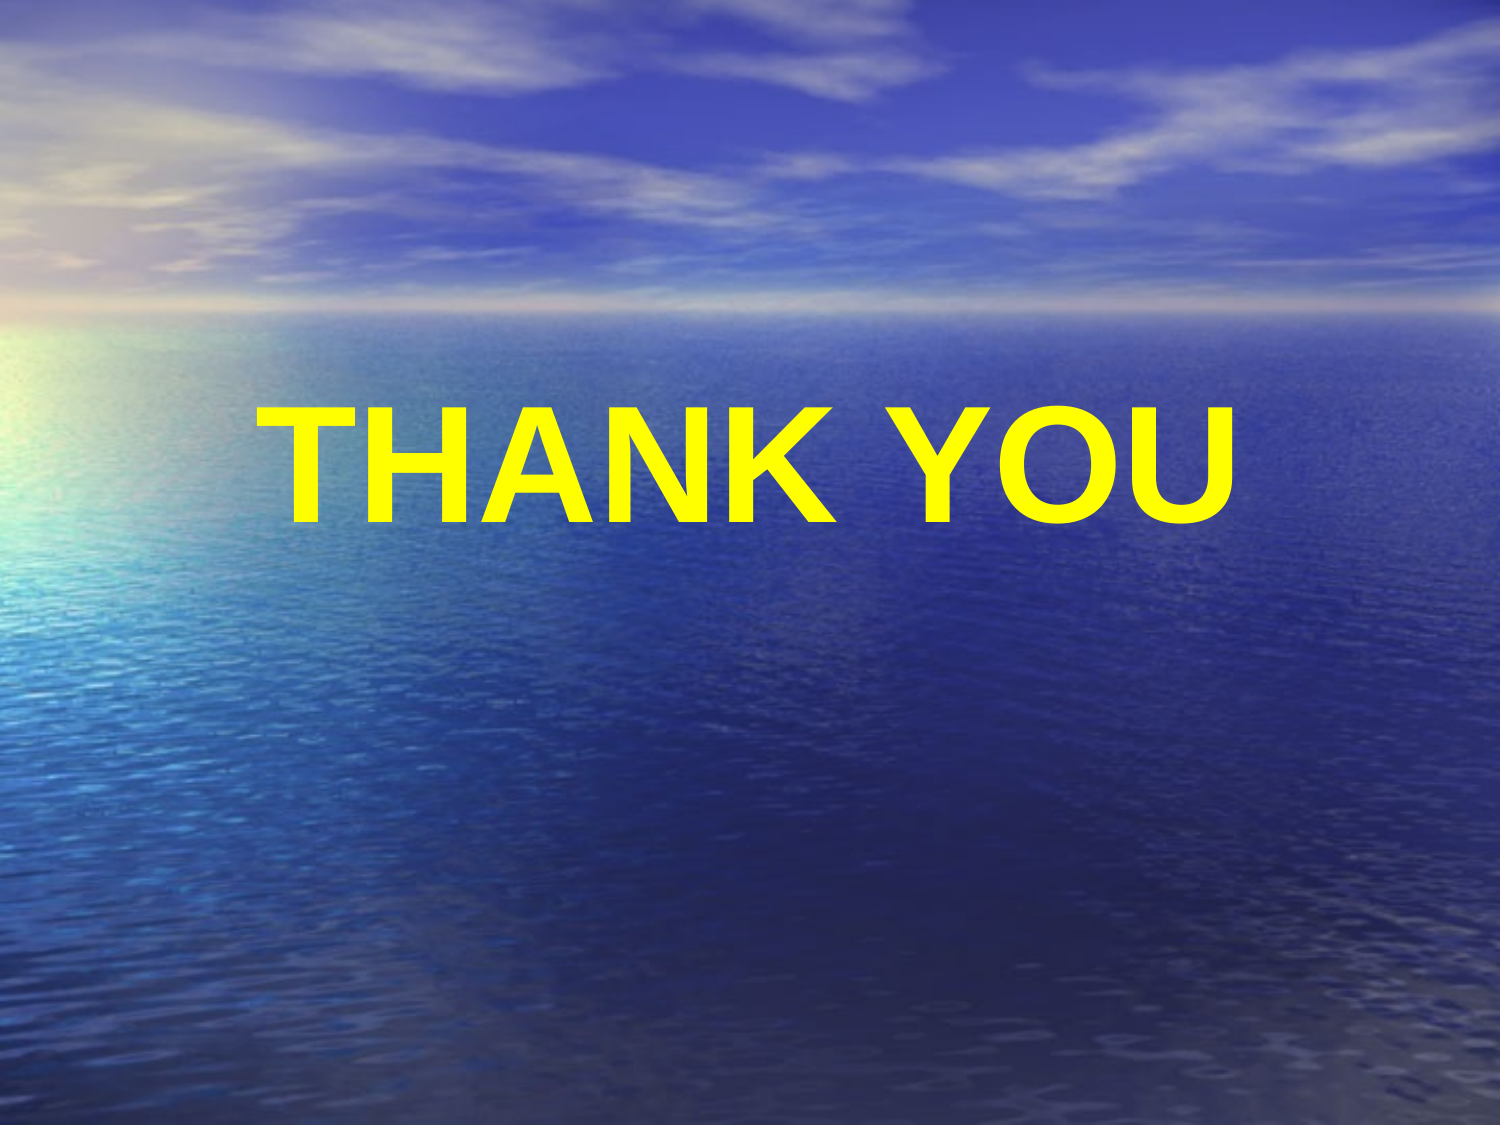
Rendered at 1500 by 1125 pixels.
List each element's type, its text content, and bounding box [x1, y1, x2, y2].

picture [0, 0, 1500, 1125]
title THANK YOU [112, 349, 1388, 591]
